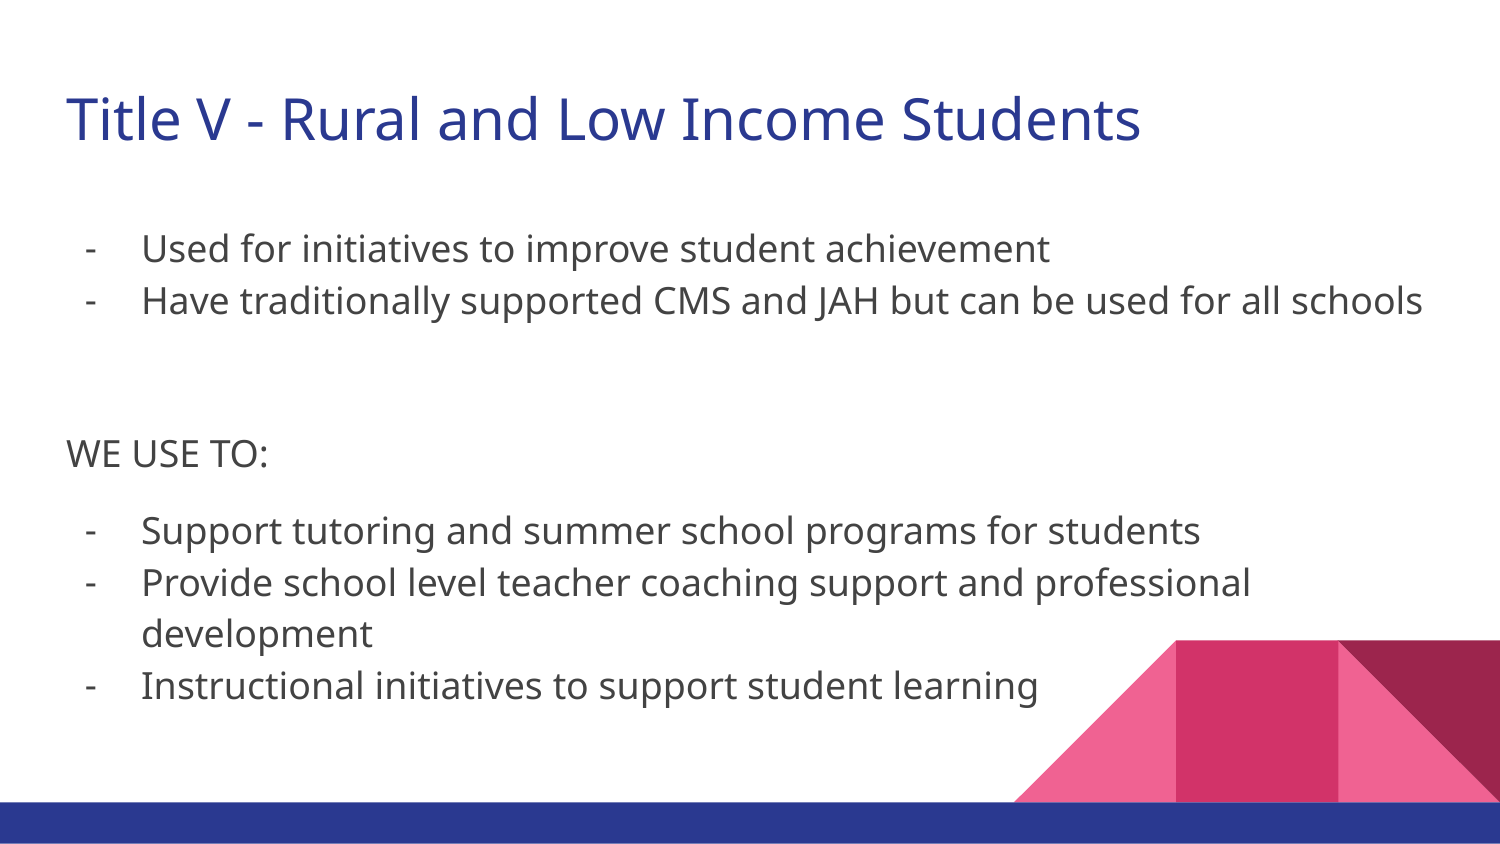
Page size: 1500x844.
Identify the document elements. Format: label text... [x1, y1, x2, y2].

list Used for initiatives to improve student achievement Have traditionally supported CMS and JAH but can be used for all schools WE USE TO: Support tutoring and summer school programs for students Provide school level teacher coaching support and professional development Instructional initiatives to support student learning [51, 203, 1449, 754]
title Title V - Rural and Low Income Students [51, 67, 1449, 167]
